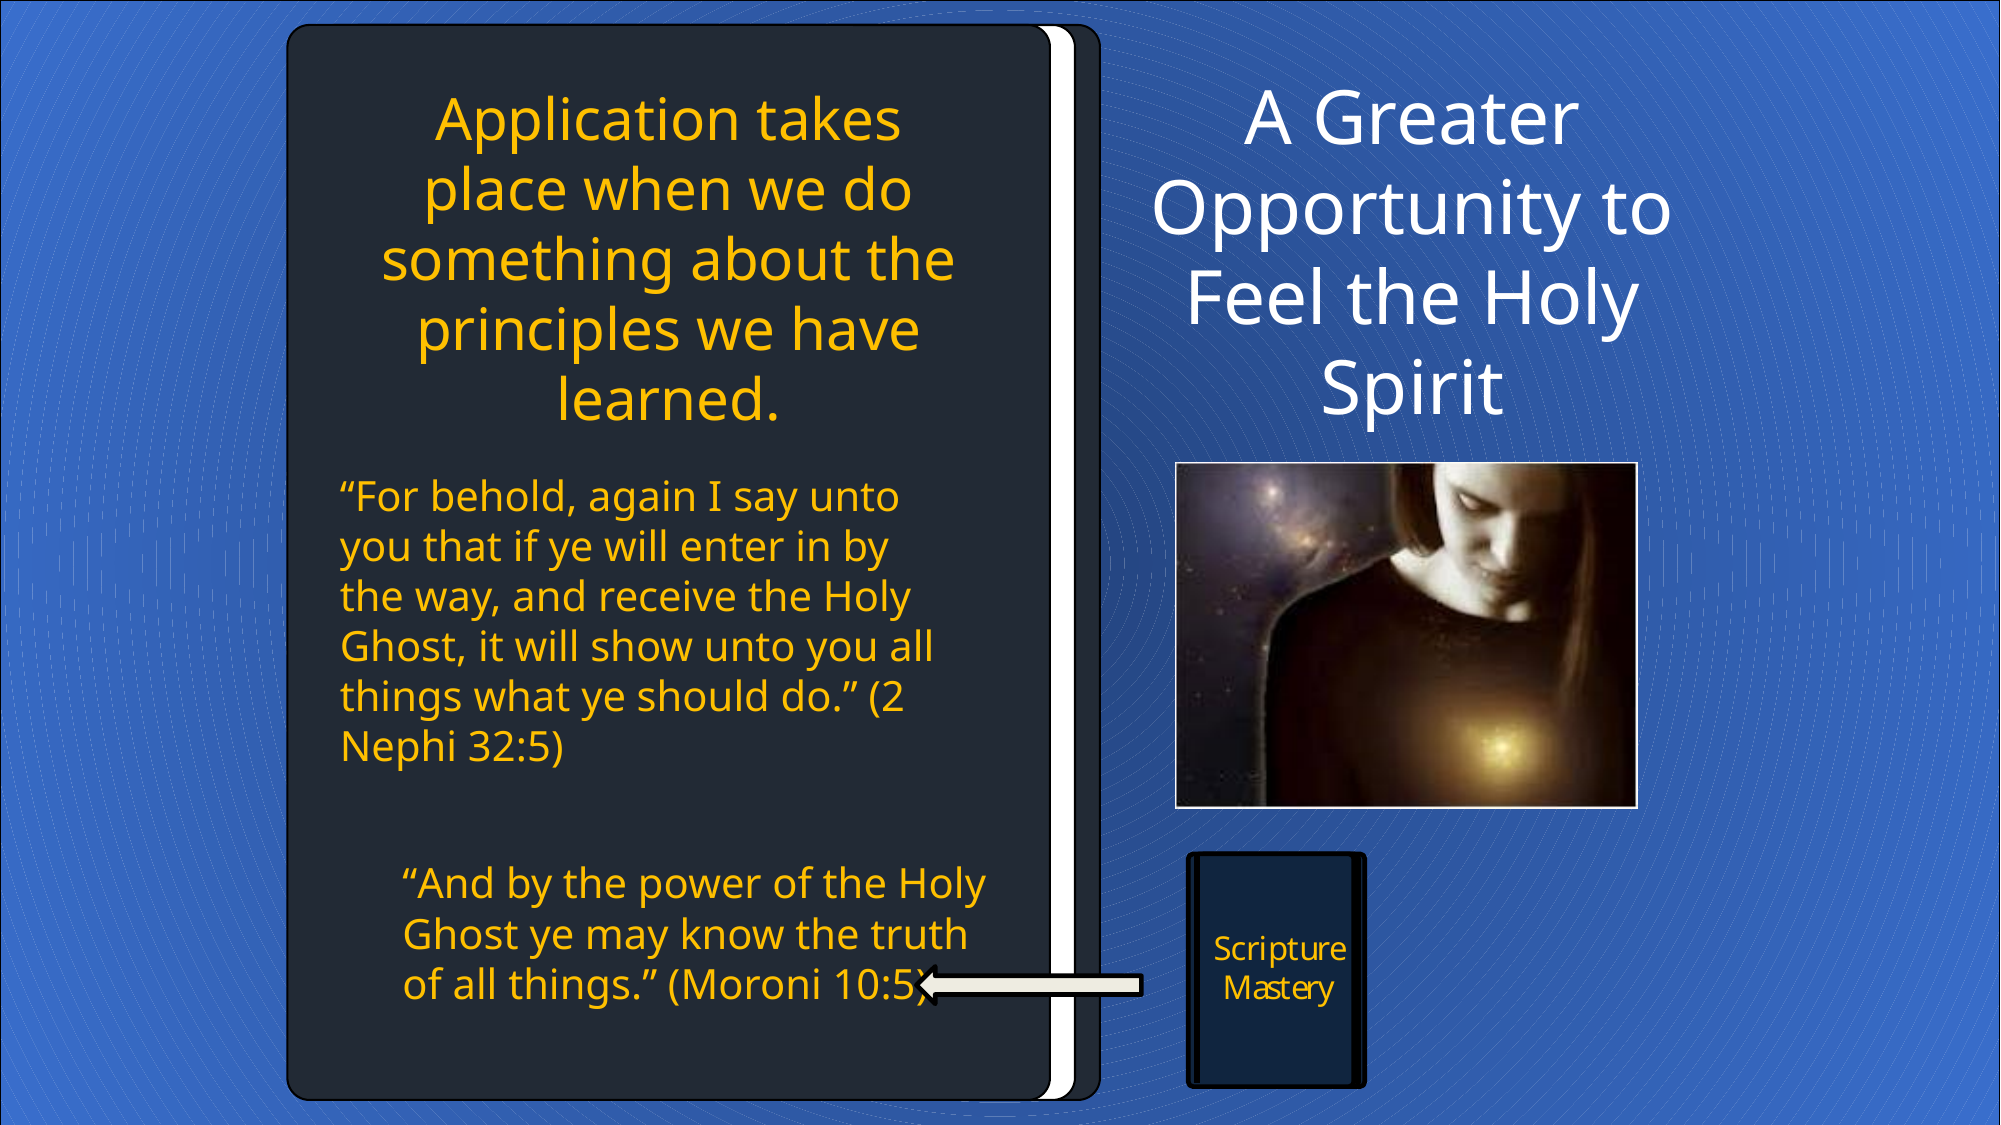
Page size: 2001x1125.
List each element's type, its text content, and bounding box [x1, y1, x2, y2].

picture [1174, 462, 1638, 809]
text_box [0, 0, 2000, 1125]
picture [1162, 849, 1394, 1089]
text_box A Greater Opportunity to Feel the Holy Spirit [1125, 62, 1700, 438]
picture [912, 962, 1144, 1007]
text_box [287, 24, 1100, 1100]
